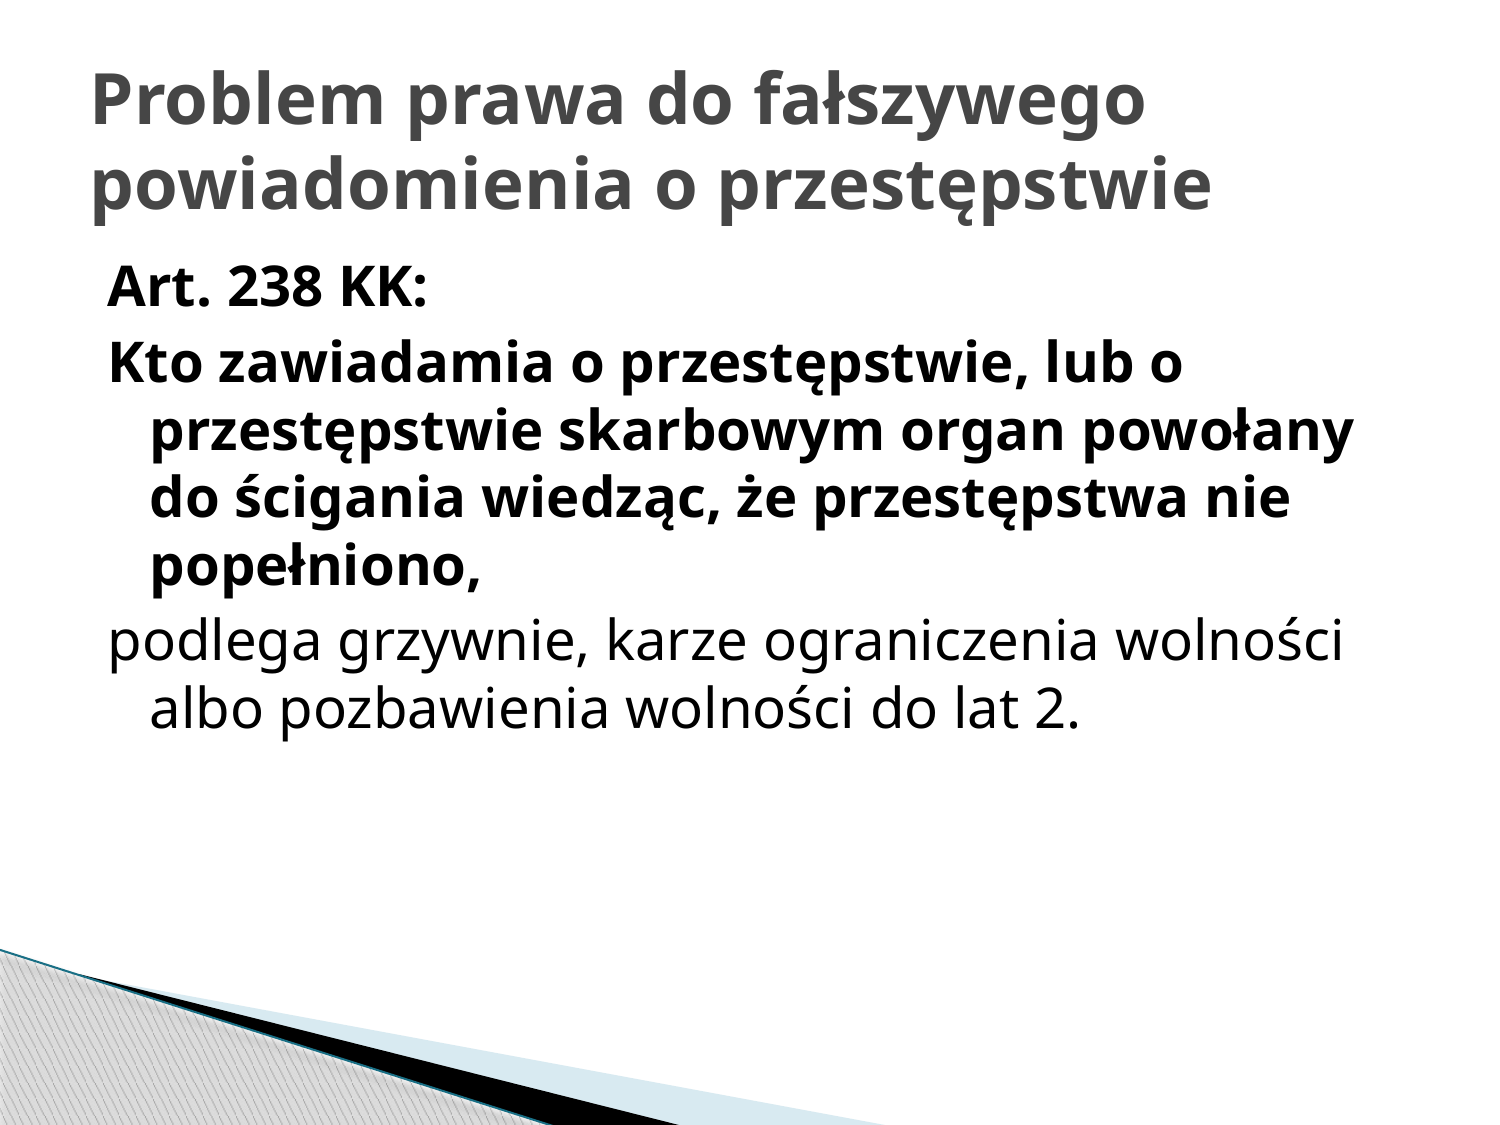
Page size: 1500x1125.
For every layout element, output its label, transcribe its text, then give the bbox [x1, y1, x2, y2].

title Problem prawa do fałszywego powiadomienia o przestępstwie [75, 45, 1425, 233]
list Art. 238 KK: Kto zawiadamia o przestępstwie, lub o przestępstwie skarbowym organ powołany do ścigania wiedząc, że przestępstwa nie popełniono, podlega grzywnie, karze ograniczenia wolności albo pozbawienia wolności do lat 2. [75, 243, 1425, 986]
